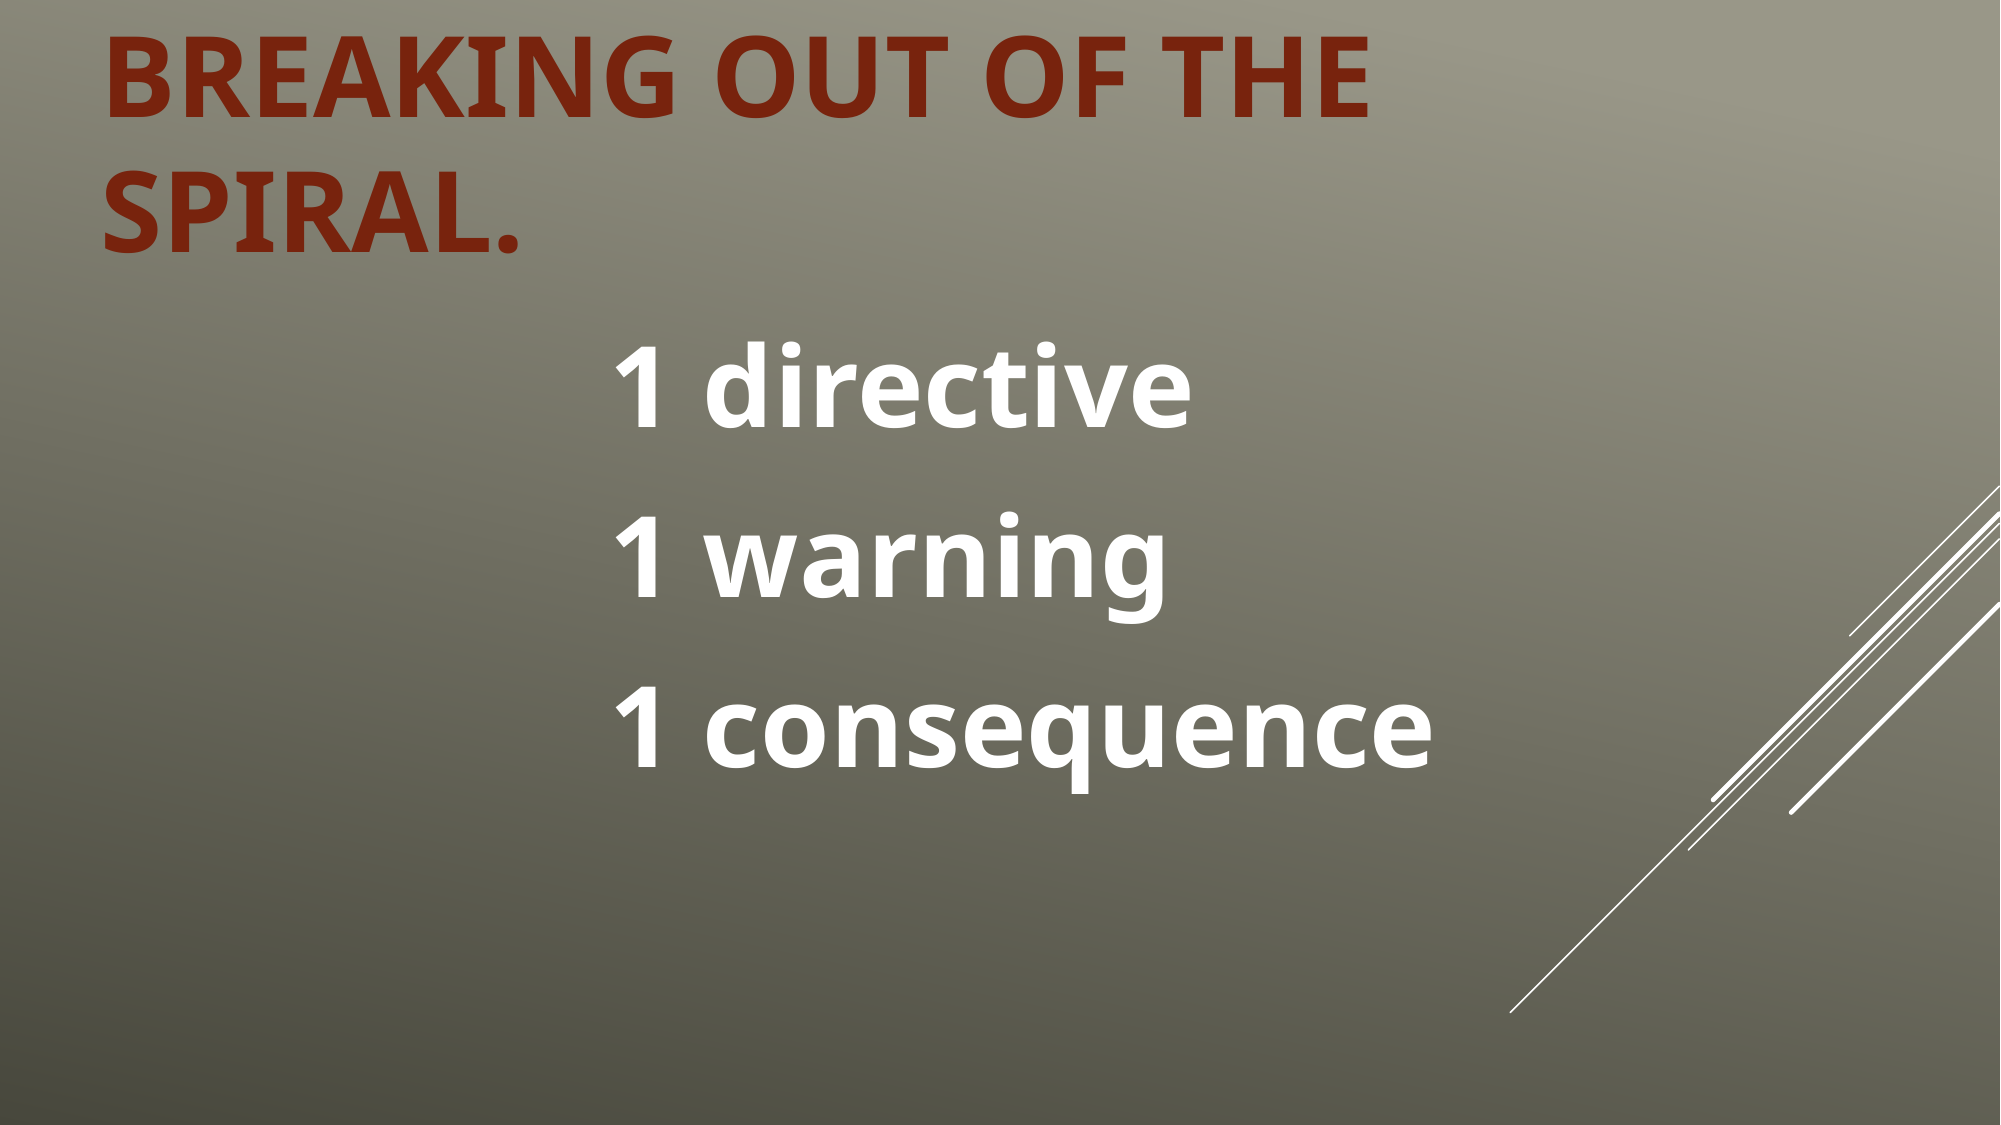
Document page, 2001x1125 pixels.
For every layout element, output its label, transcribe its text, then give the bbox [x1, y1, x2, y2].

list 1 directive 1 warning 1 consequence [588, 263, 1980, 1076]
title Breaking out of the spiral. [85, 92, 1774, 189]
